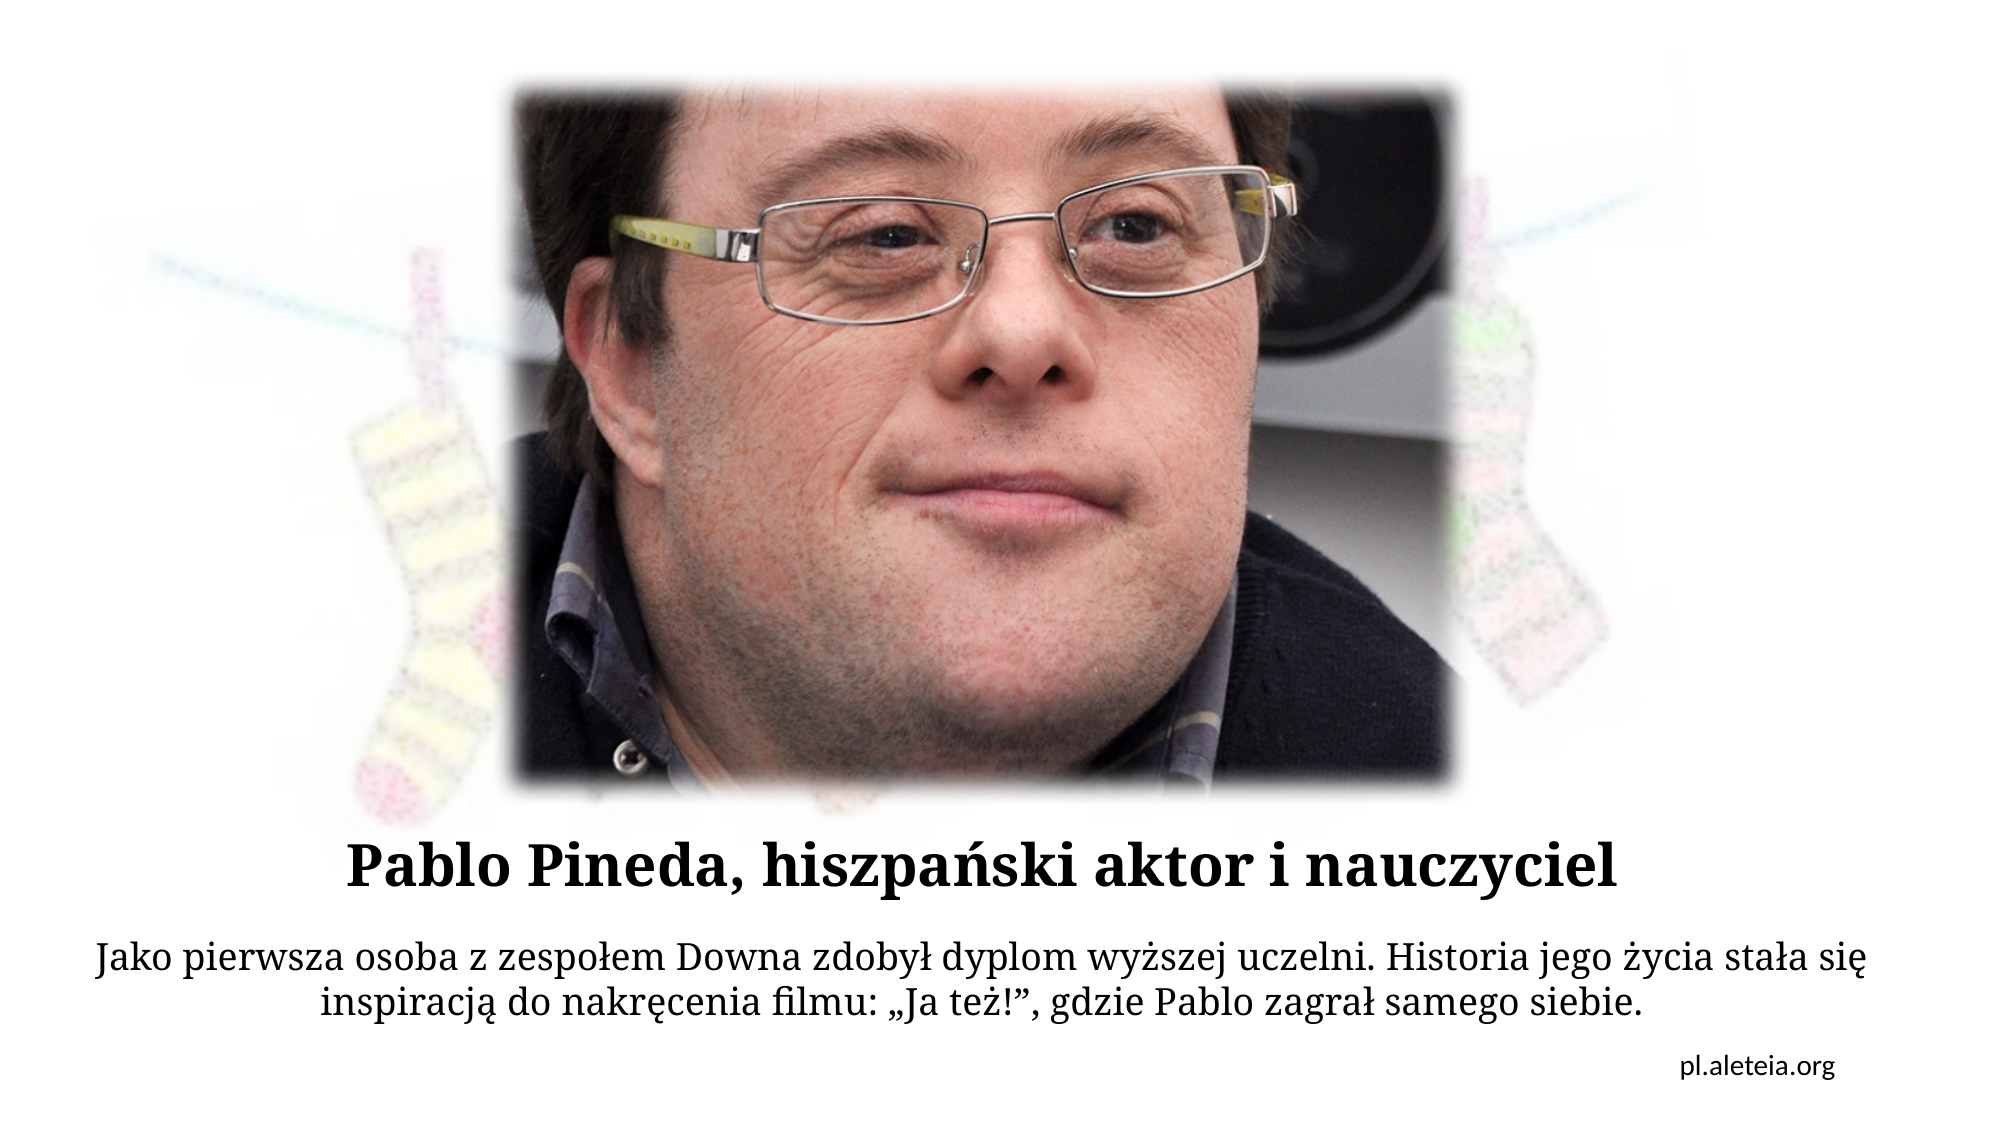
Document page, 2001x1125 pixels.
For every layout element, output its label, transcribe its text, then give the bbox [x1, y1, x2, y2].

text_box Pablo Pineda, hiszpański aktor i nauczyciel Jako pierwsza osoba z zespołem Downa zdobył dyplom wyższej uczelni. Historia jego życia stała się inspiracją do nakręcenia filmu: „Ja też!”, gdzie Pablo zagrał samego siebie. [1742, 820, 1905, 1031]
text_box pl.aleteia.org [1664, 1039, 1962, 1089]
picture [0, 69, 1742, 1088]
